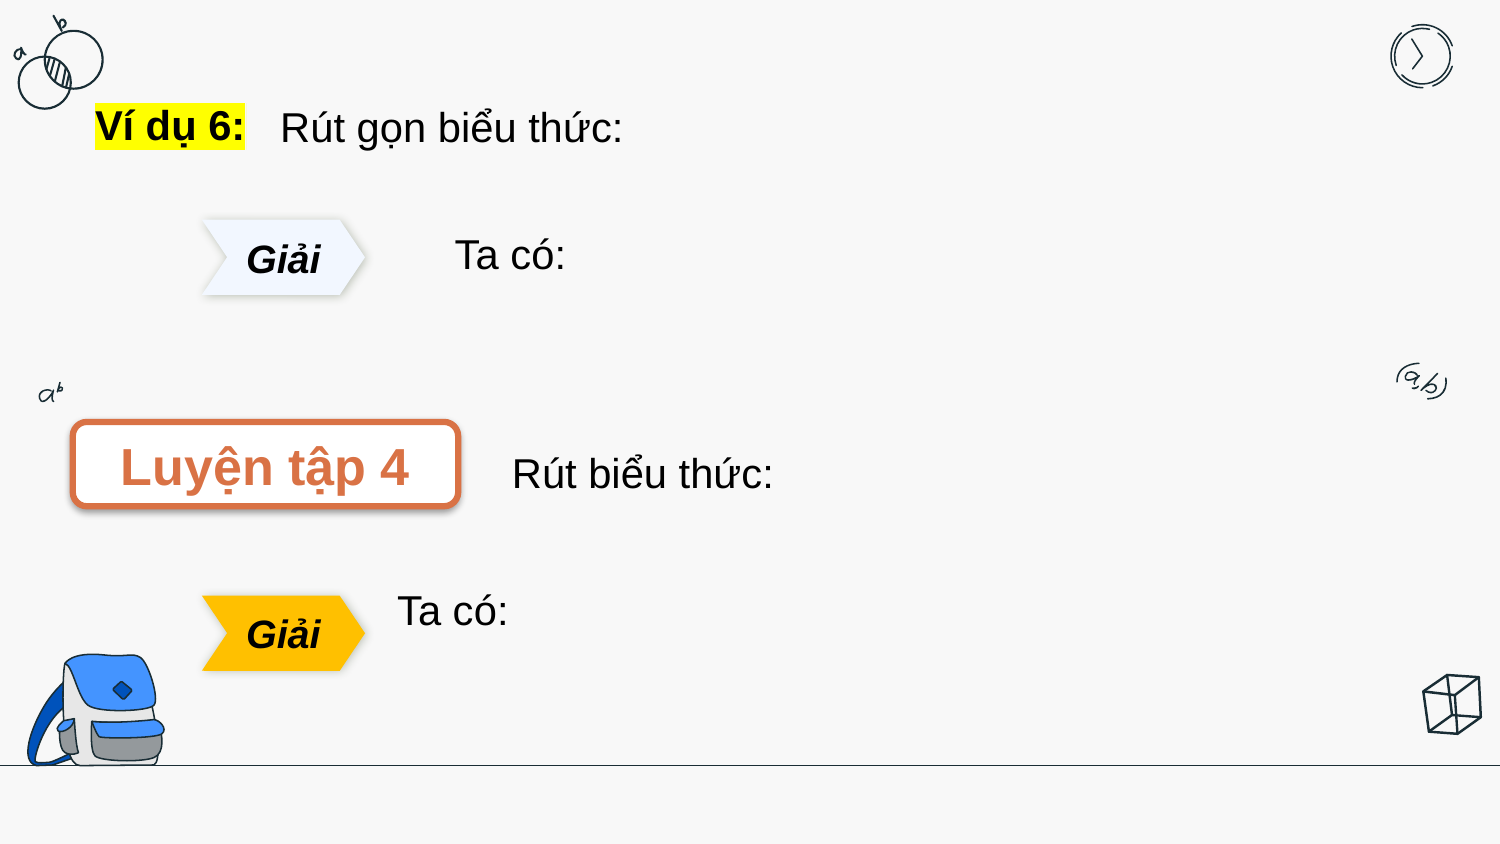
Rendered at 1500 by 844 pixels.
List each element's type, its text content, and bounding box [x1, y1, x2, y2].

text_box Luyện tập 4 [72, 421, 459, 507]
text_box Giải [201, 219, 366, 295]
text_box Giải [201, 595, 366, 671]
text_box Ví dụ 6: [80, 91, 266, 157]
